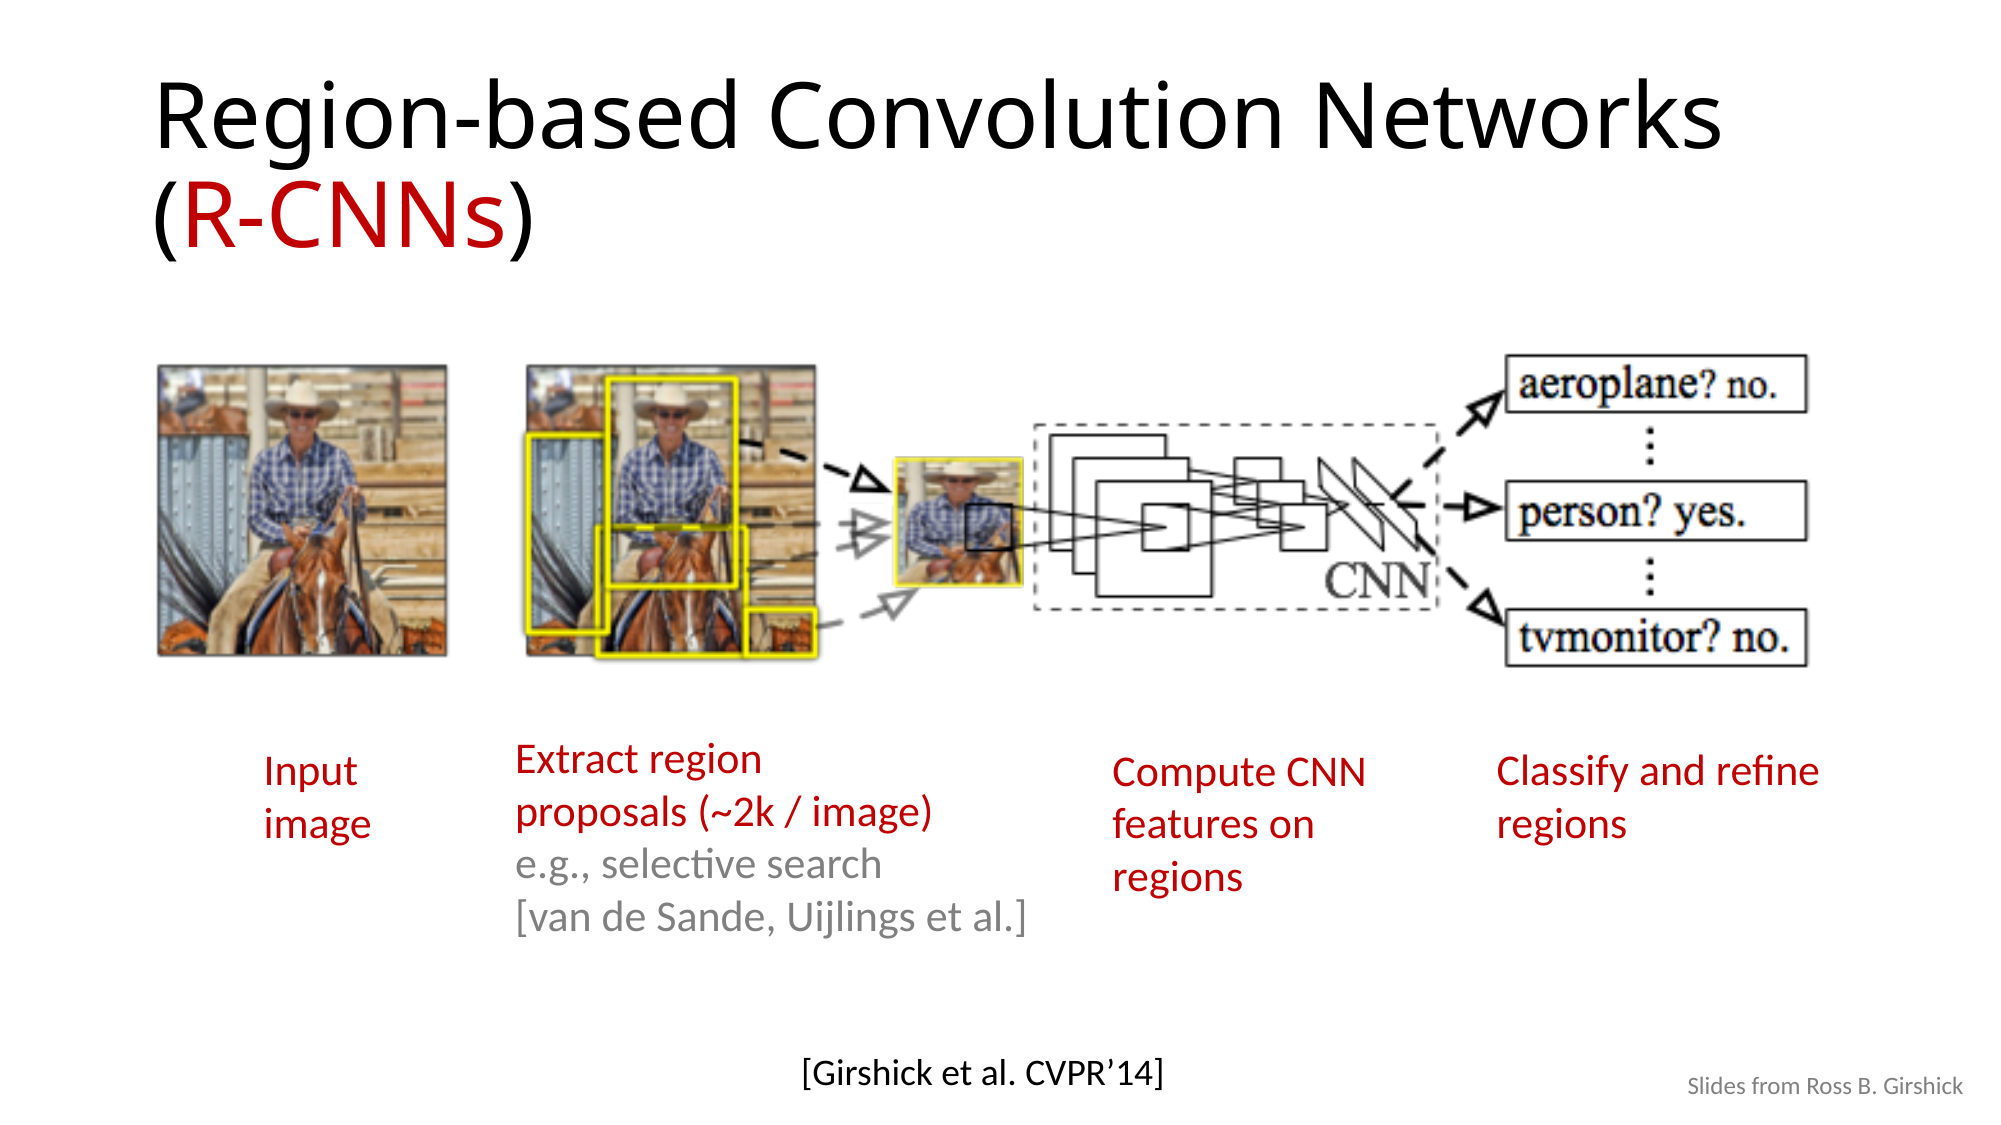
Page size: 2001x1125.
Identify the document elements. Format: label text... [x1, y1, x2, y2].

text_box [Girshick et al. CVPR’14] [786, 1040, 1181, 1101]
text_box Compute CNN features on regions [1106, 736, 1374, 906]
text_box Input image [257, 735, 379, 853]
title Region-based Convolution Networks (R-CNNs) [137, 59, 1863, 278]
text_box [120, 319, 1846, 694]
text_box Classify and refine regions [1490, 735, 1828, 853]
text_box Extract region proposals (~2k / image) e.g., selective search [van de Sande, Uijlings et al.] [509, 723, 1035, 946]
text_box Slides from Ross B. Girshick [1672, 1062, 1979, 1107]
